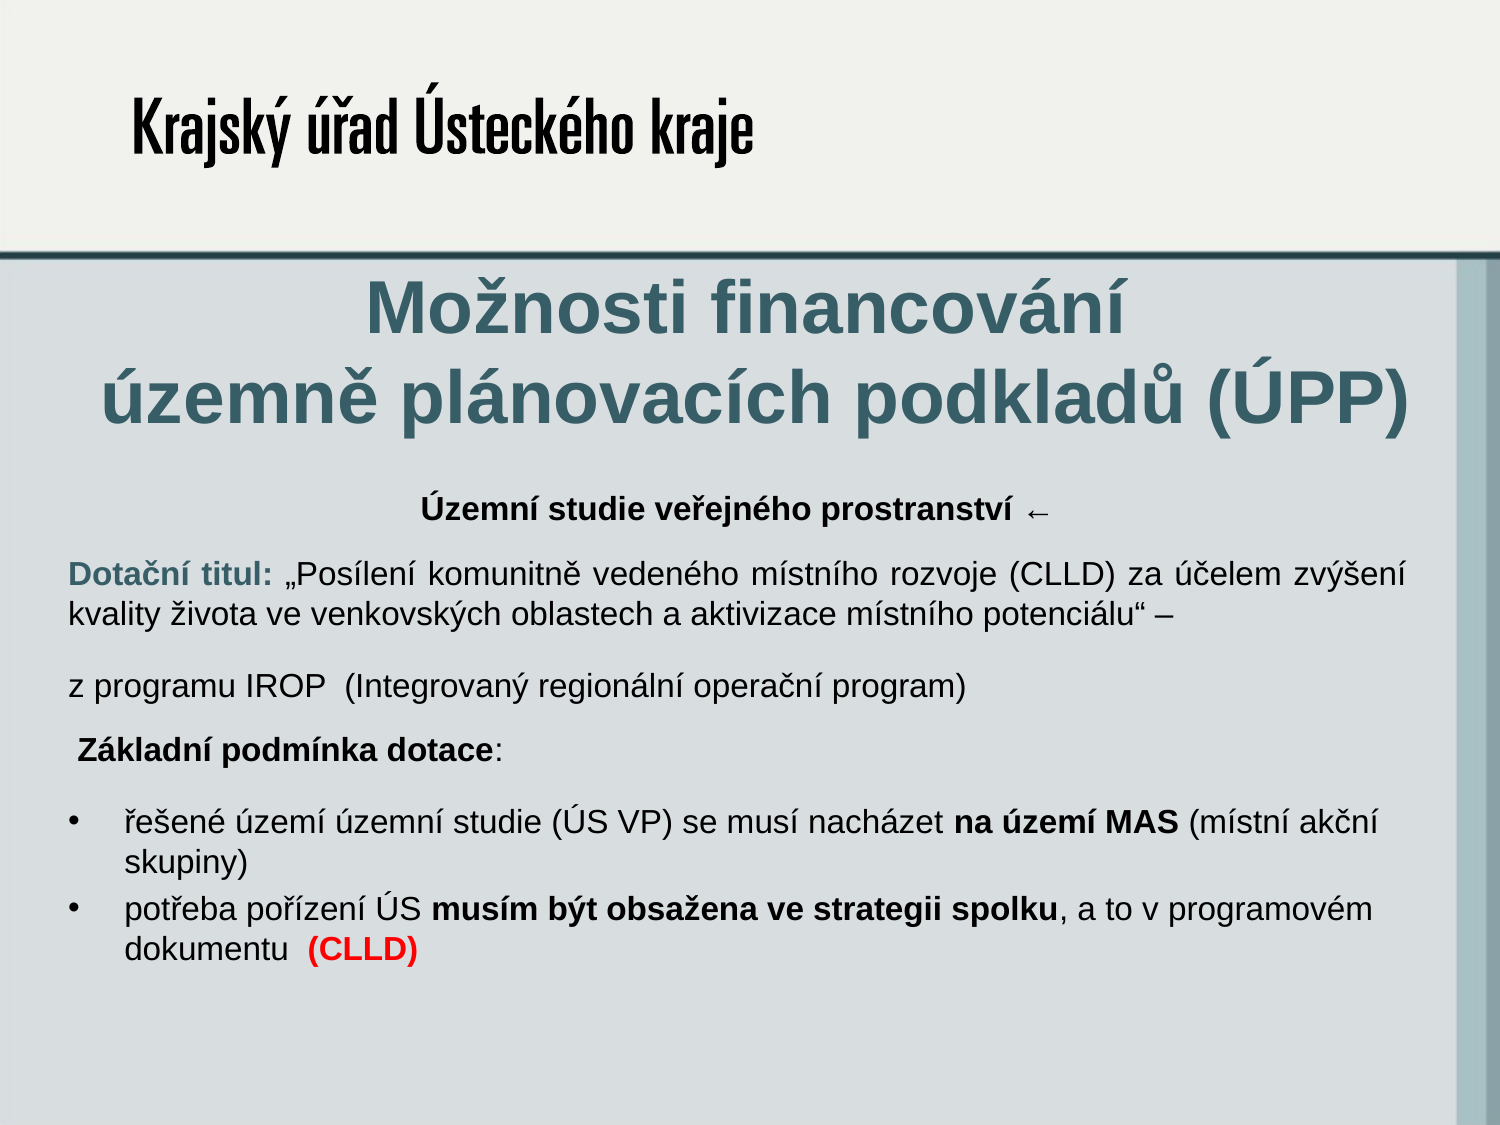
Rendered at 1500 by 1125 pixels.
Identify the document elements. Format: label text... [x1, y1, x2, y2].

picture [0, 0, 1500, 1125]
list Územní studie veřejného prostranství ← Dotační titul: „Posílení komunitně vedeného místního rozvoje (CLLD) za účelem zvýšení kvality života ve venkovských oblastech a aktivizace místního potenciálu“ – z programu IROP (Integrovaný regionální operační program) Základní podmínka dotace: řešené území územní studie (ÚS VP) se musí nacházet na území MAS (místní akční skupiny) potřeba pořízení ÚS musím být obsažena ve strategii spolku, a to v programovém dokumentu (CLLD) [53, 479, 1424, 1094]
title Možnosti financování územně plánovacích podkladů (ÚPP) [64, 255, 1448, 443]
